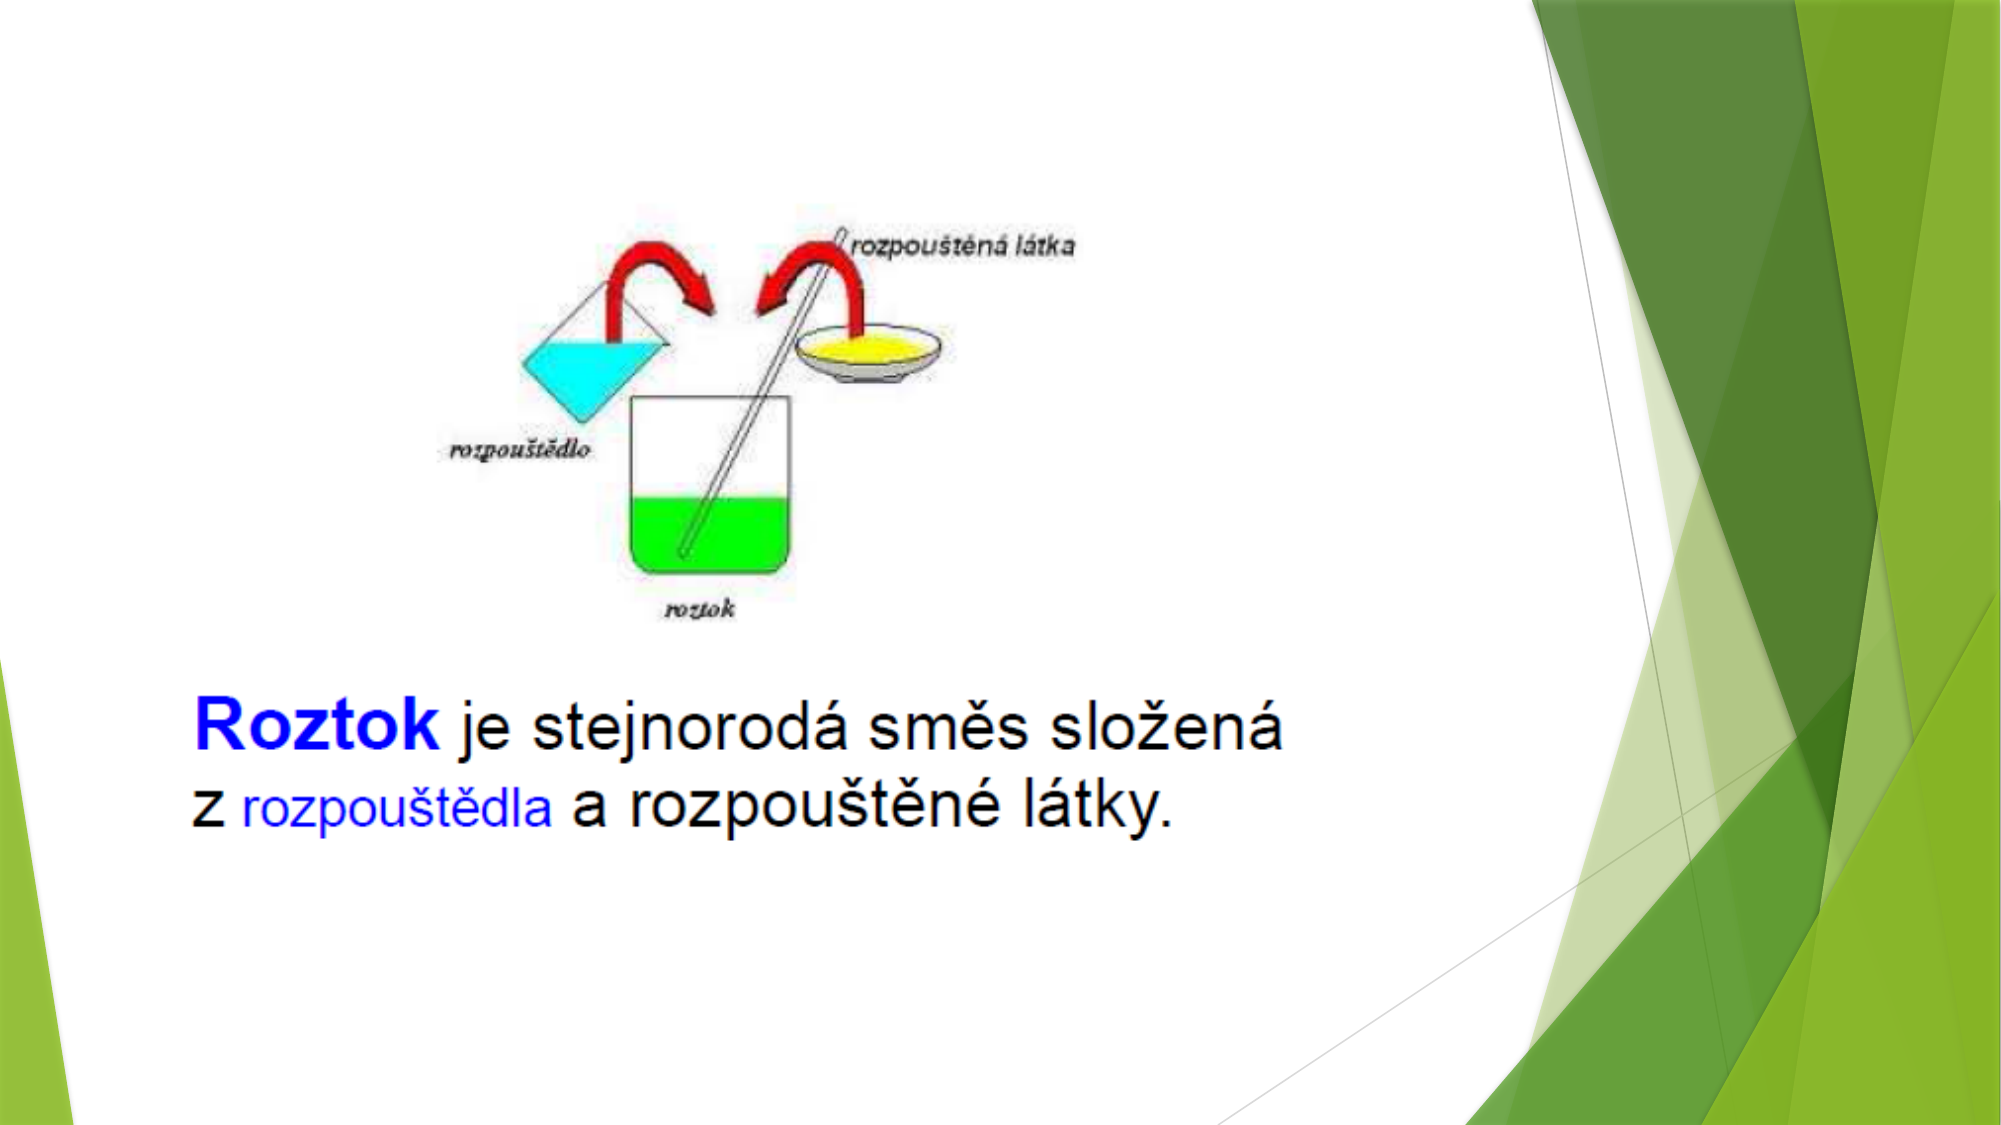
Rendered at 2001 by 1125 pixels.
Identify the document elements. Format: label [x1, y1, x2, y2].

list [131, 99, 1415, 933]
